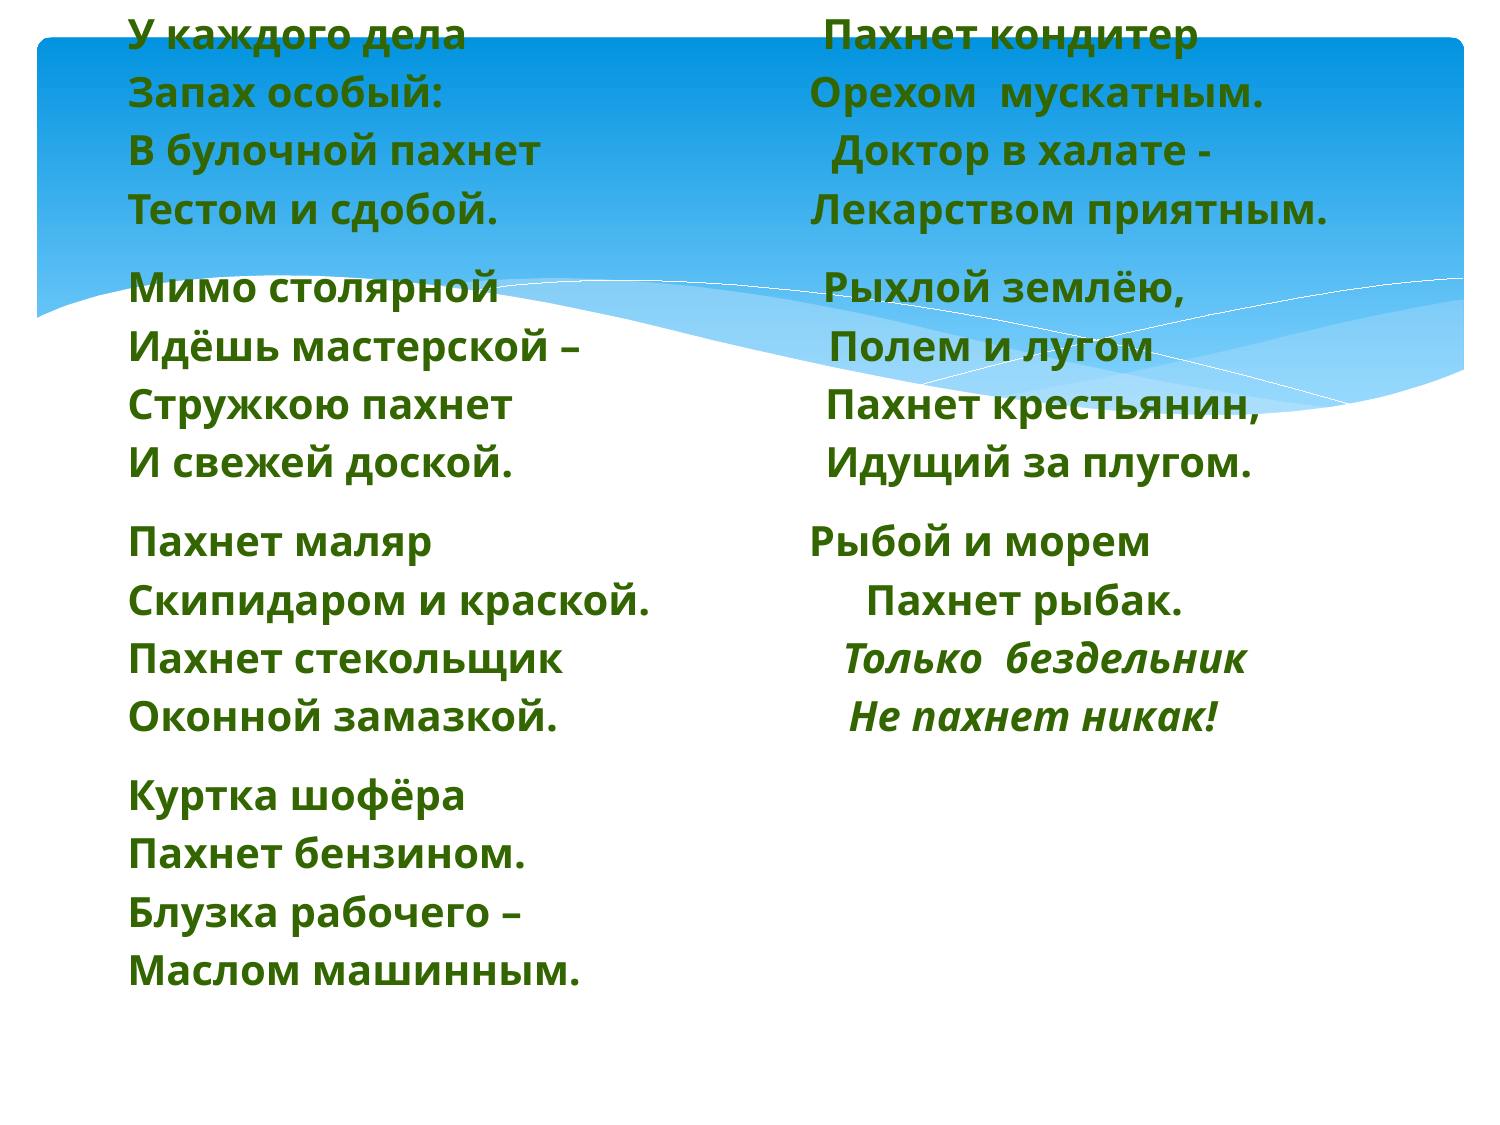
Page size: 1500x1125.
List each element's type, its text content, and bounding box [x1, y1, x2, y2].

list У каждого дела Пахнет кондитер Запах особый: Орехом мускатным. В булочной пахнет Доктор в халате - Тестом и сдобой. Лекарством приятным. Мимо столярной Рыхлой землёю, Идёшь мастерской – Полем и лугом Стружкою пахнет Пахнет крестьянин, И свежей доской. Идущий за плугом. Пахнет маляр Рыбой и морем Скипидаром и краской. Пахнет рыбак. Пахнет стекольщик Только бездельник Оконной замазкой. Не пахнет никак! Куртка шофёра Пахнет бензином. Блузка рабочего – Маслом машинным. [111, 0, 1448, 1095]
